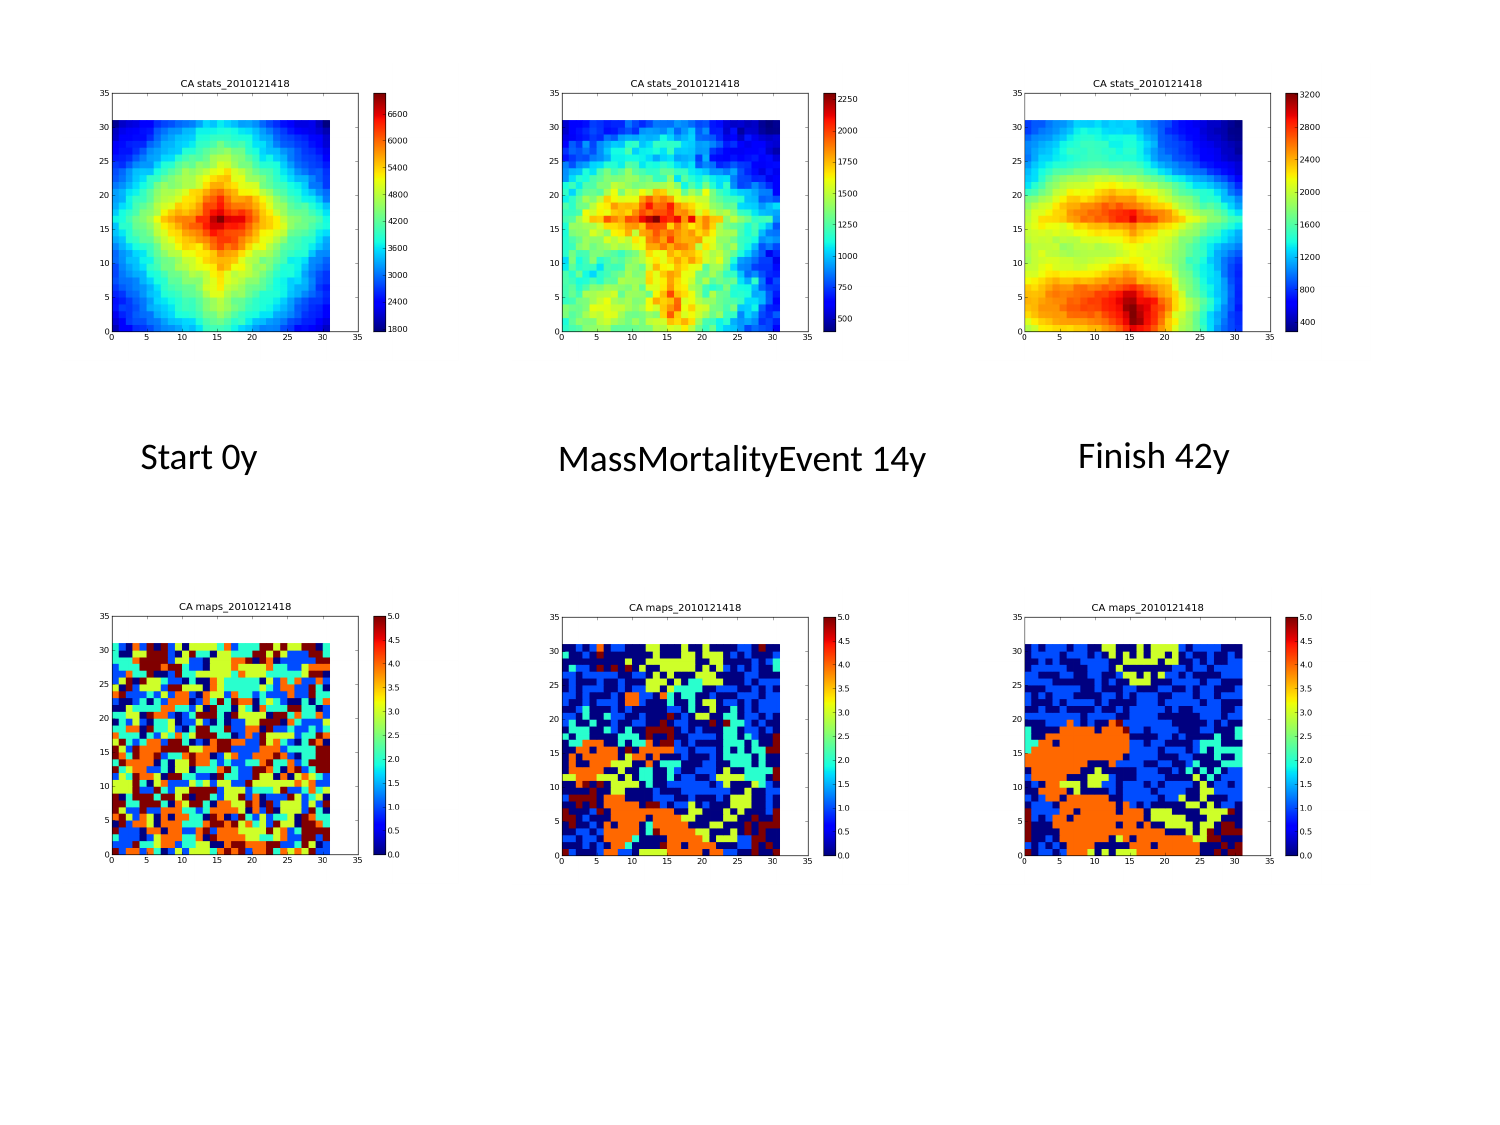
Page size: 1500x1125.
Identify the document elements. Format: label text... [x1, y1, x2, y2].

picture [974, 62, 1372, 361]
picture [62, 586, 459, 885]
picture [512, 587, 909, 885]
text_box Start 0y [125, 424, 282, 485]
text_box Finish 42y [1063, 424, 1246, 484]
text_box MassMortalityEvent 14y [543, 427, 942, 487]
picture [974, 587, 1372, 885]
picture [62, 62, 459, 361]
picture [512, 62, 909, 361]
